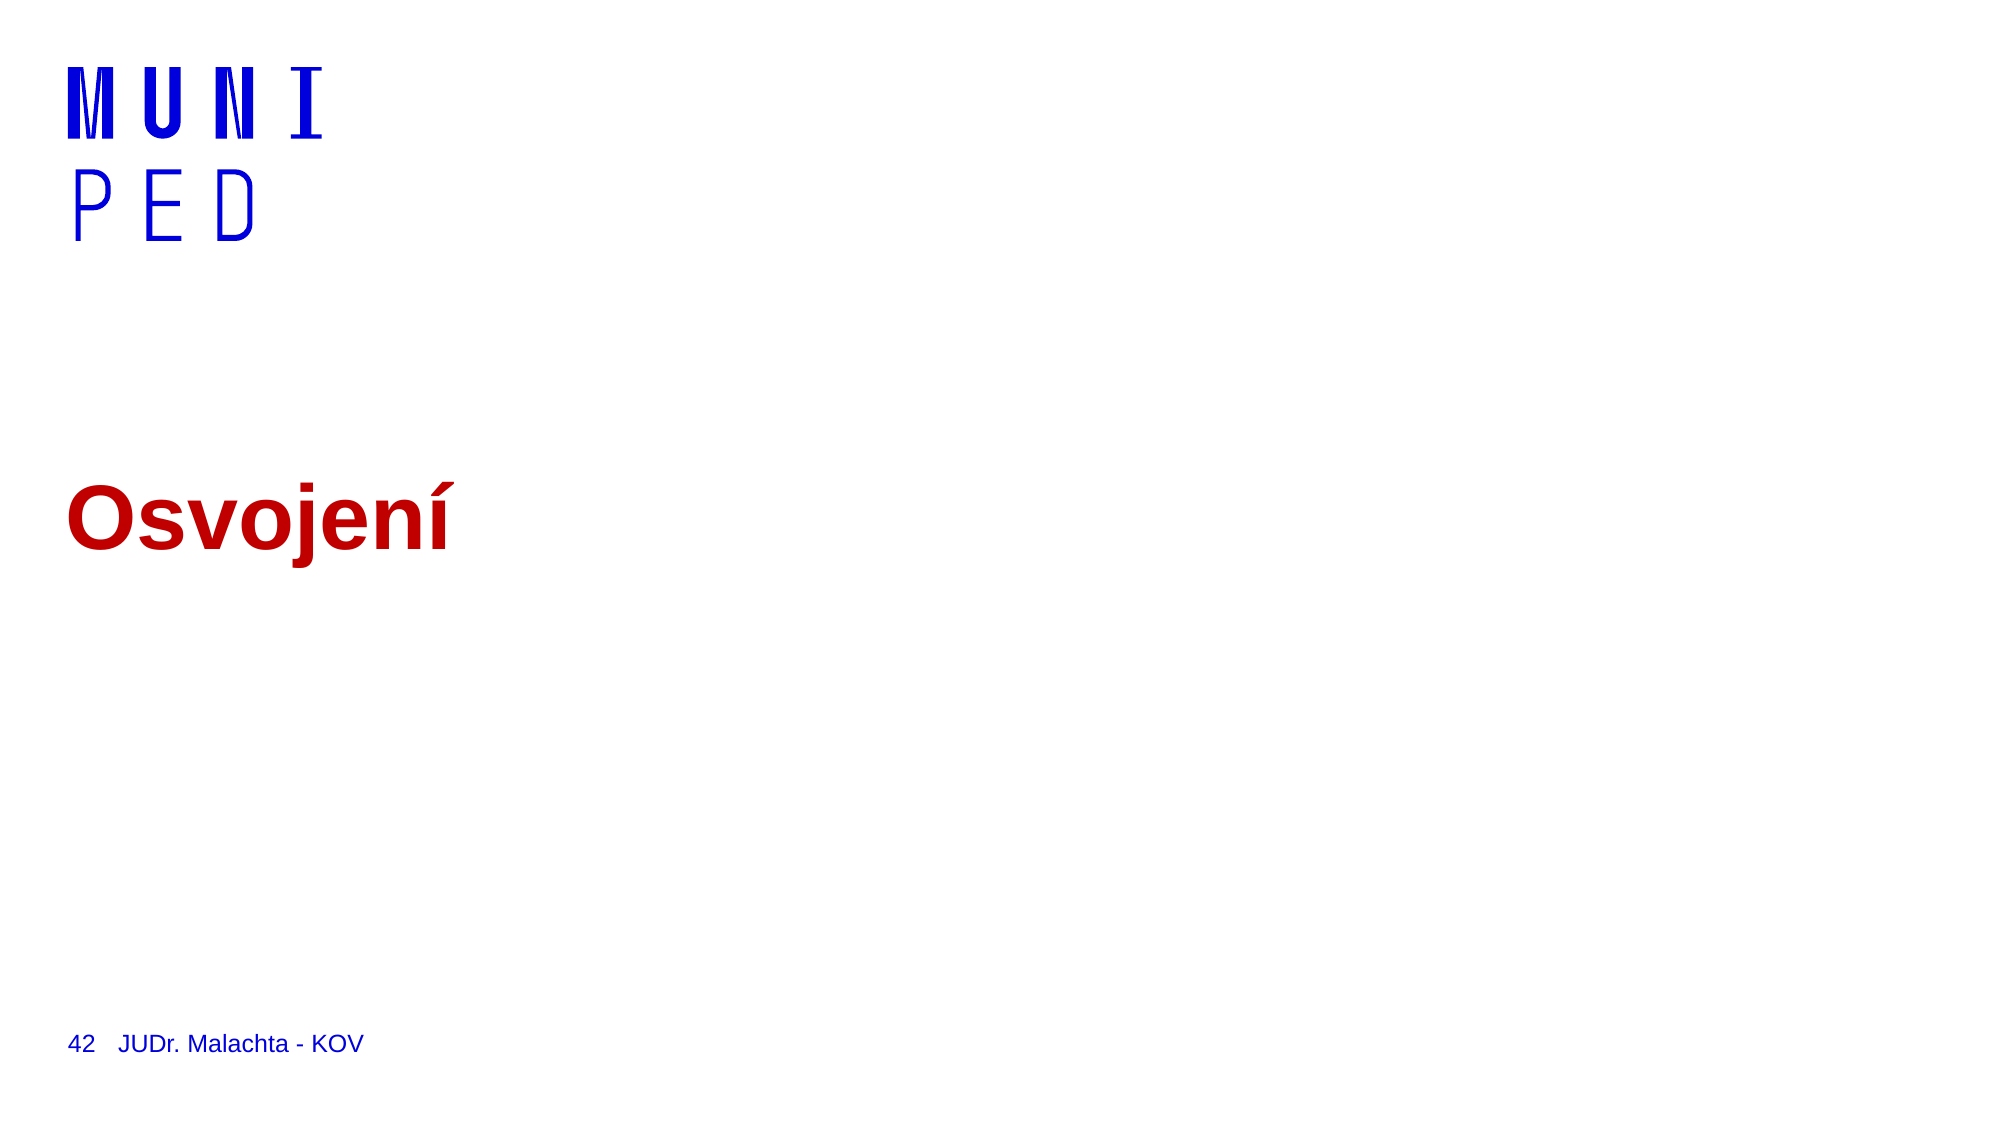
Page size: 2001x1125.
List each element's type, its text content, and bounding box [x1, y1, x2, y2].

title Osvojení [65, 475, 1930, 668]
footer JUDr. Malachta - KOV [118, 1021, 1418, 1063]
slide_number 42 [67, 1021, 110, 1063]
